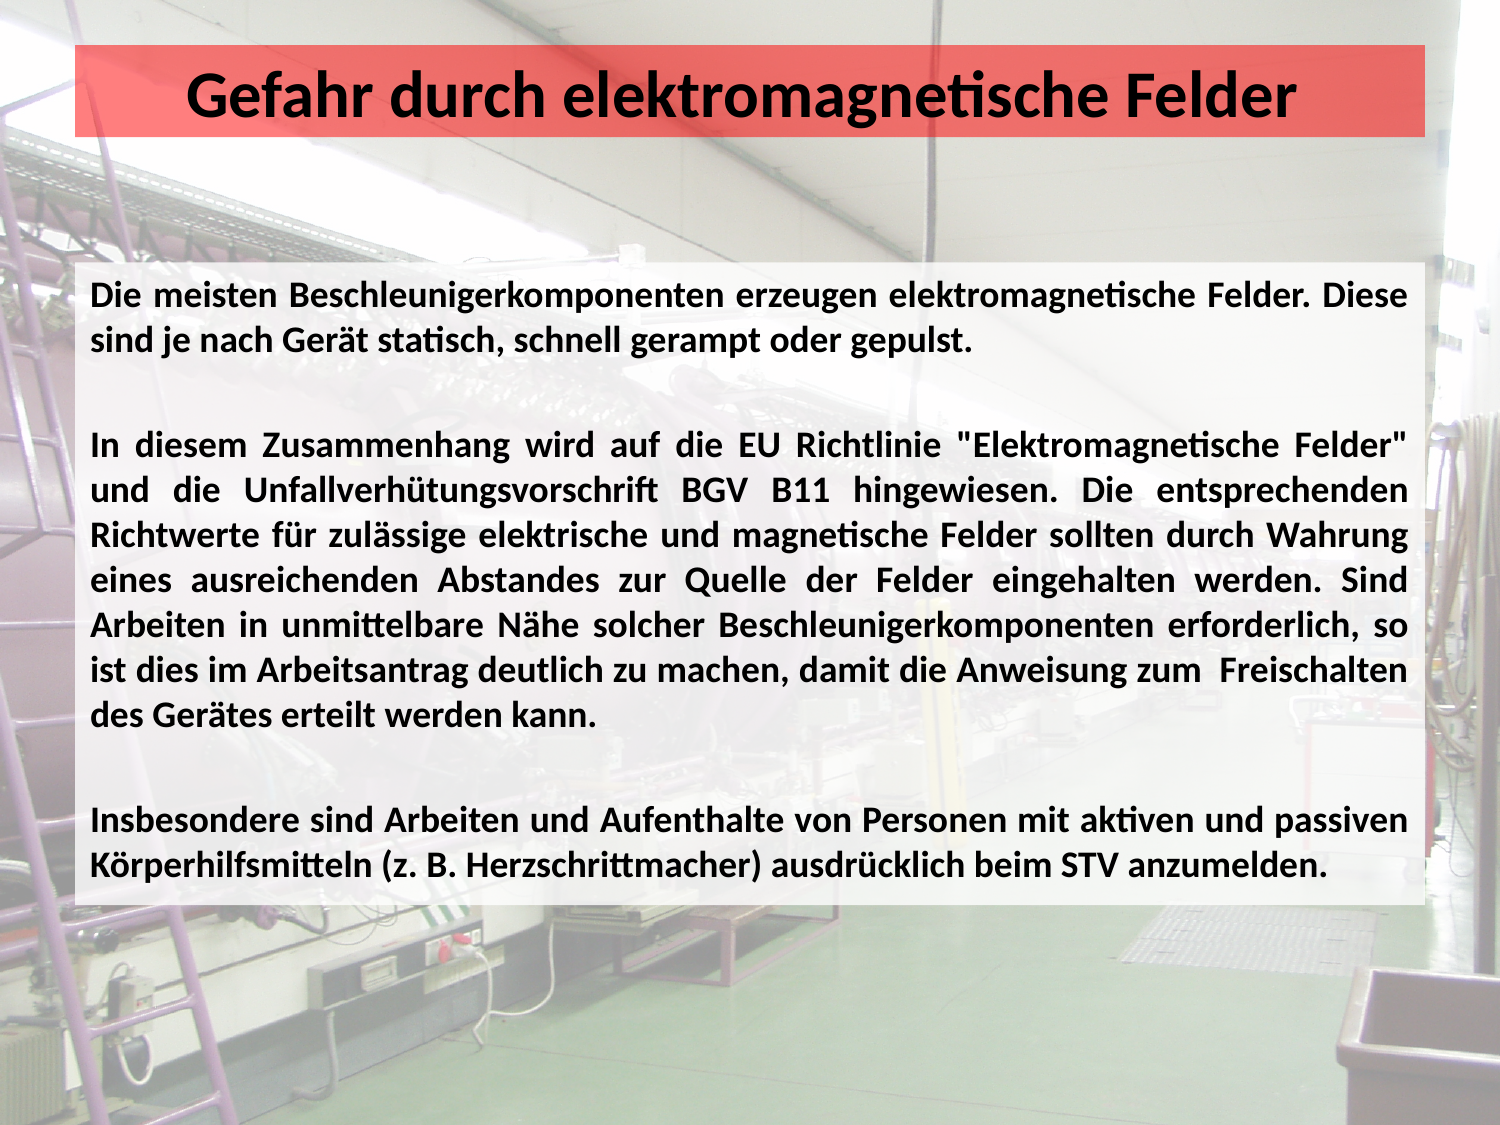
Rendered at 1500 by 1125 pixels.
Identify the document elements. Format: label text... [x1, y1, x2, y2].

list Die meisten Beschleunigerkomponenten erzeugen elektromagnetische Felder. Diese sind je nach Gerät statisch, schnell gerampt oder gepulst. In diesem Zusammenhang wird auf die EU Richtlinie "Elektromagnetische Felder" und die Unfallverhütungsvorschrift BGV B11 hingewiesen. Die entsprechenden Richtwerte für zulässige elektrische und magnetische Felder sollten durch Wahrung eines ausreichenden Abstandes zur Quelle der Felder eingehalten werden. Sind Arbeiten in unmittelbare Nähe solcher Beschleunigerkomponenten erforderlich, so ist dies im Arbeitsantrag deutlich zu machen, damit die Anweisung zum Freischalten des Gerätes erteilt werden kann. Insbesondere sind Arbeiten und Aufenthalte von Personen mit aktiven und passiven Körperhilfsmitteln (z. B. Herzschrittmacher) ausdrücklich beim STV anzumelden. [75, 262, 1425, 906]
title Gefahr durch elektromagnetische Felder [75, 45, 1425, 138]
